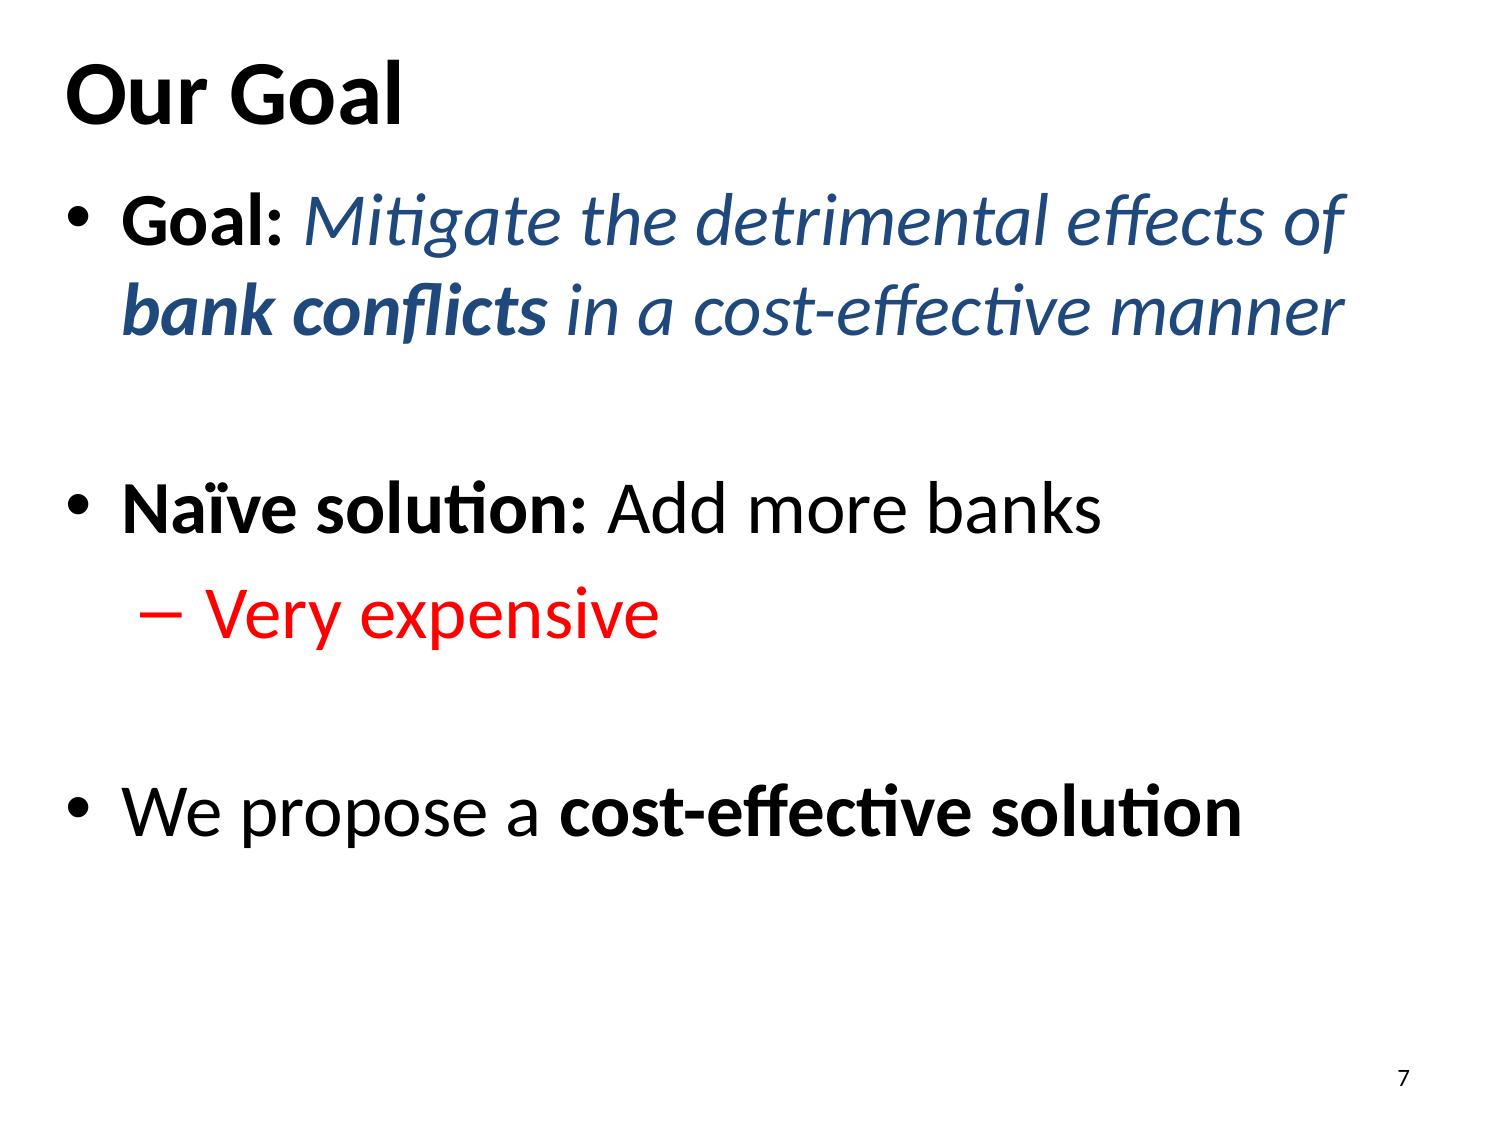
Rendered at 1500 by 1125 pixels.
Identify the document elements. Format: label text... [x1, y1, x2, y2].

list Goal: Mitigate the detrimental effects of bank conflicts in a cost-effective manner Naïve solution: Add more banks Very expensive We propose a cost-effective solution [50, 162, 1450, 1043]
slide_number 7 [1074, 1050, 1425, 1103]
title Our Goal [50, 12, 1450, 162]
